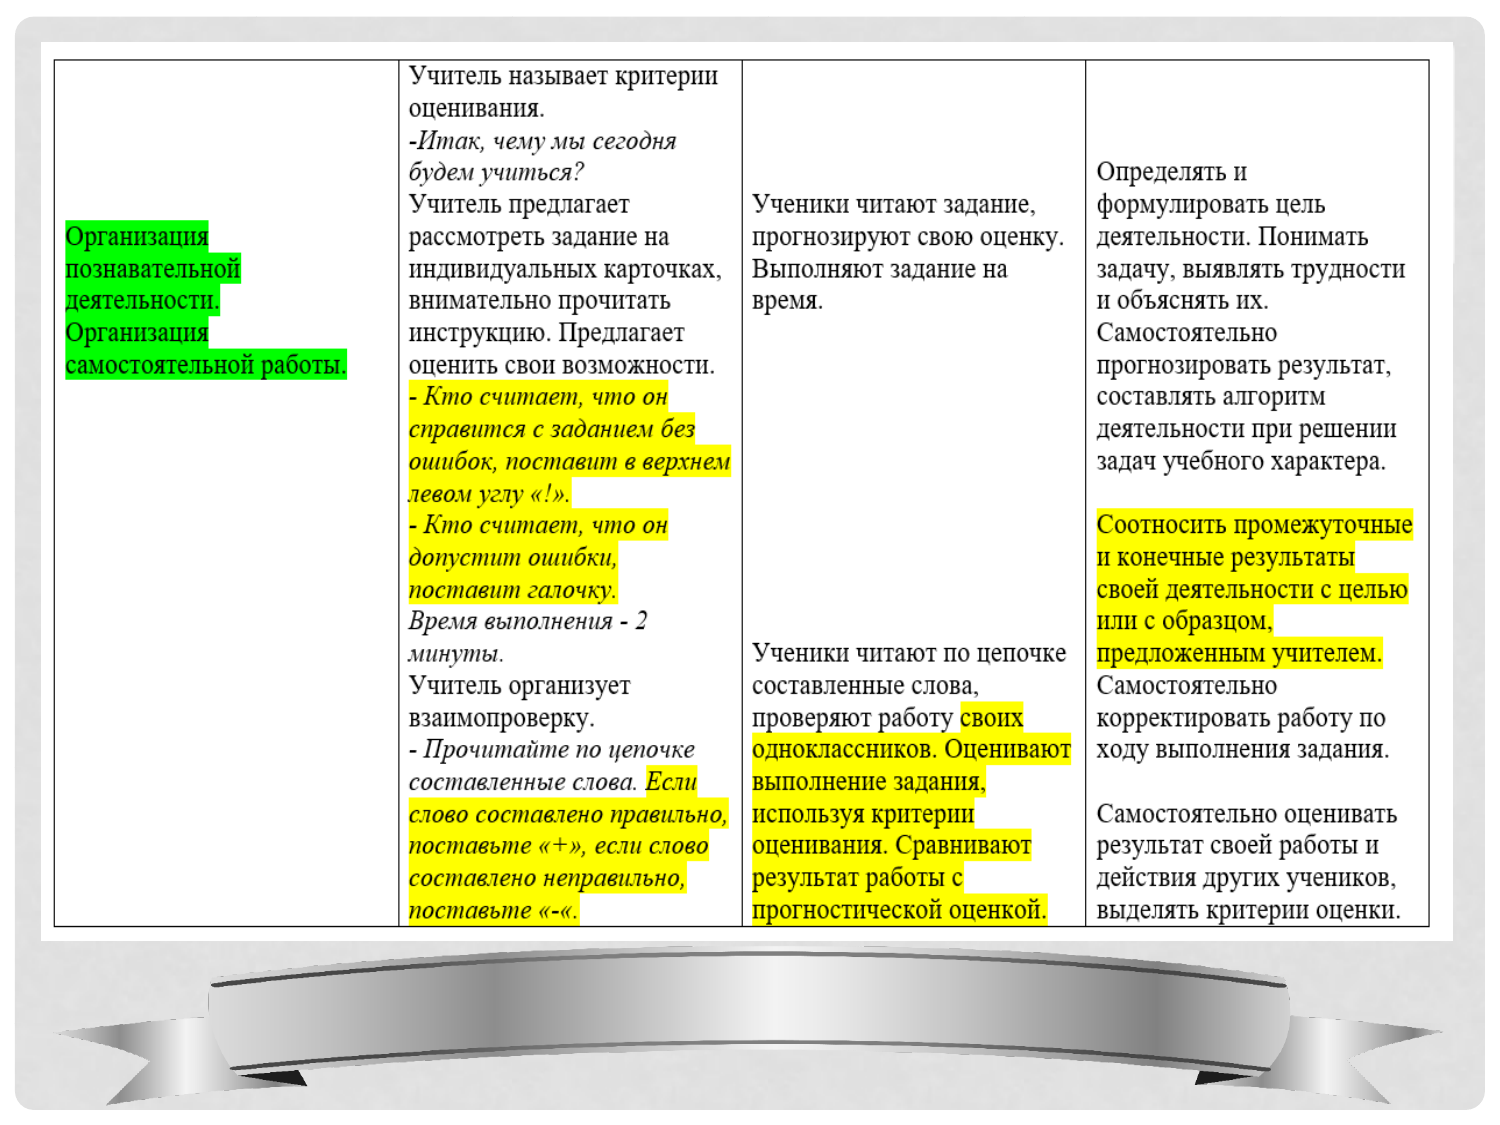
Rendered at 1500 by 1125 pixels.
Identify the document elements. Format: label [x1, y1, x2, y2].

list [41, 42, 1453, 941]
picture [42, 940, 1453, 1107]
